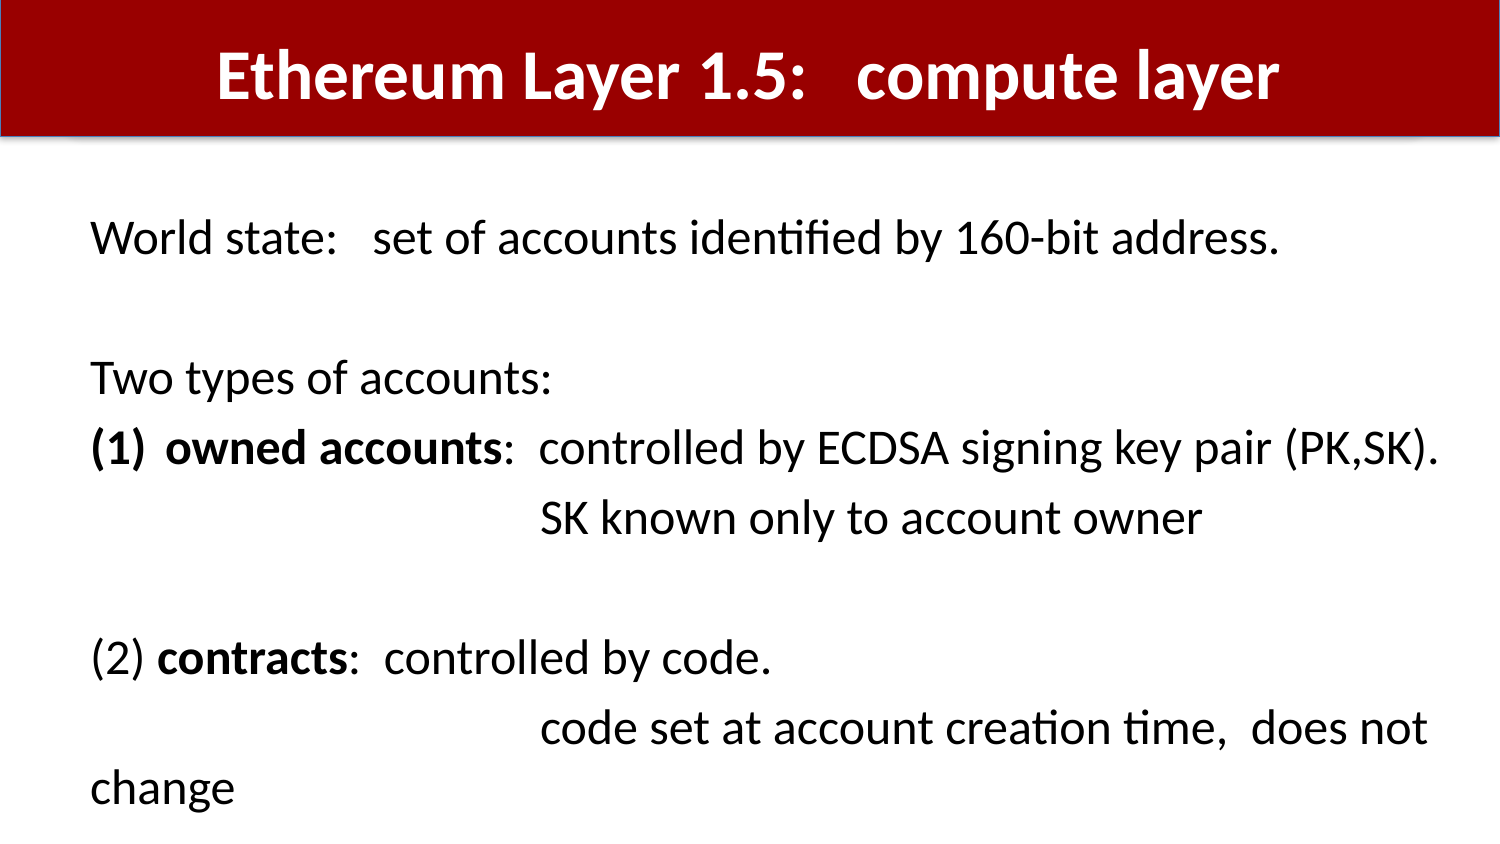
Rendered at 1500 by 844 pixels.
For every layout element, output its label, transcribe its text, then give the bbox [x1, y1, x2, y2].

list World state: set of accounts identified by 160-bit address. Two types of accounts: owned accounts: controlled by ECDSA signing key pair (PK,SK). SK known only to account owner (2) contracts: controlled by code. code set at account creation time, does not change [74, 196, 1500, 844]
title Ethereum Layer 1.5: compute layer [75, 20, 1425, 123]
